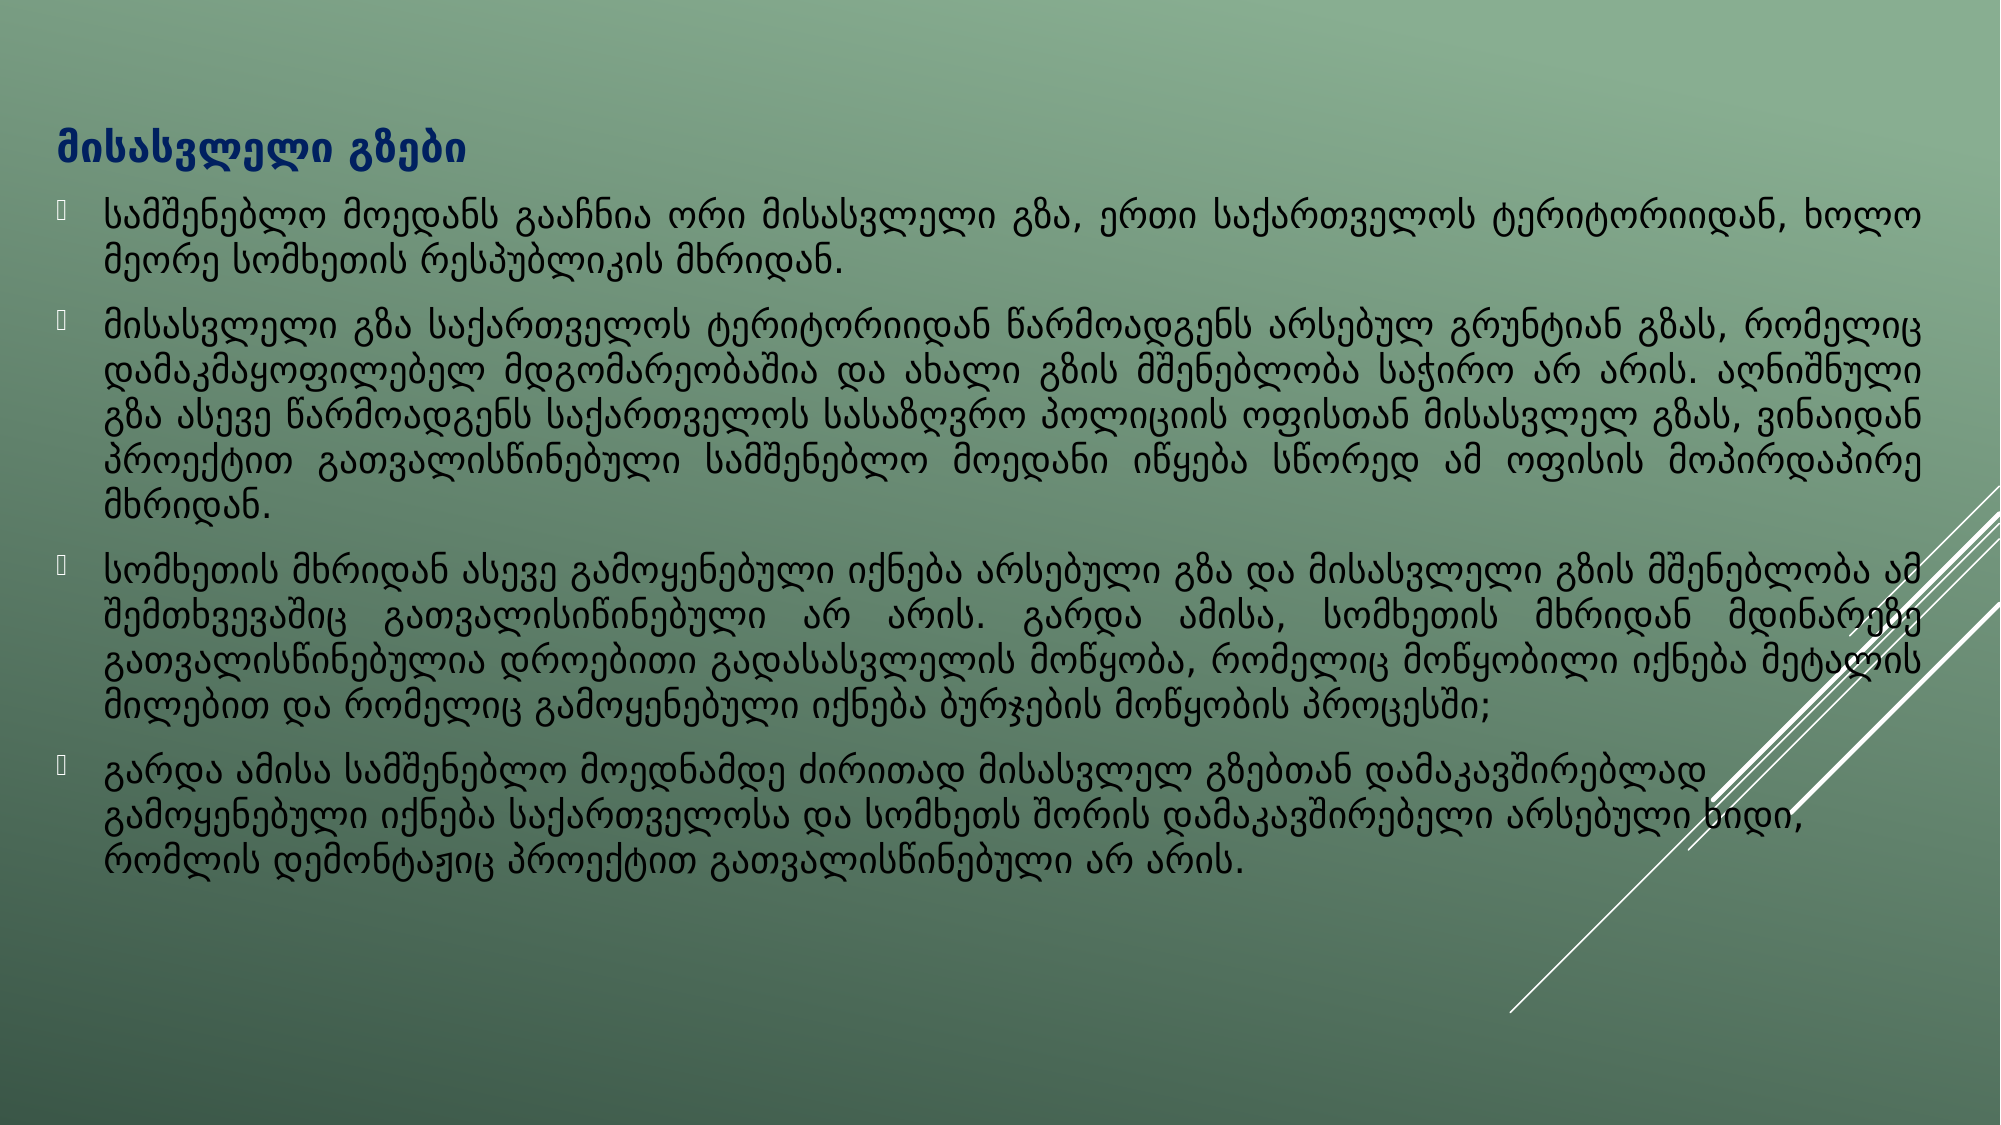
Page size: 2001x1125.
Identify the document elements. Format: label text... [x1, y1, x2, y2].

list მისასვლელი გზები სამშენებლო მოედანს გააჩნია ორი მისასვლელი გზა, ერთი საქართველოს ტერიტორიიდან, ხოლო მეორე სომხეთის რესპუბლიკის მხრიდან. მისასვლელი გზა საქართველოს ტერიტორიიდან წარმოადგენს არსებულ გრუნტიან გზას, რომელიც დამაკმაყოფილებელ მდგომარეობაშია და ახალი გზის მშენებლობა საჭირო არ არის. აღნიშნული გზა ასევე წარმოადგენს საქართველოს სასაზღვრო პოლიციის ოფისთან მისასვლელ გზას, ვინაიდან პროექტით გათვალისწინებული სამშენებლო მოედანი იწყება სწორედ ამ ოფისის მოპირდაპირე მხრიდან. სომხეთის მხრიდან ასევე გამოყენებული იქნება არსებული გზა და მისასვლელი გზის მშენებლობა ამ შემთხვევაშიც გათვალისიწინებული არ არის. გარდა ამისა, სომხეთის მხრიდან მდინარეზე გათვალისწინებულია დროებითი გადასასვლელის მოწყობა, რომელიც მოწყობილი იქნება მეტალის მილებით და რომელიც გამოყენებული იქნება ბურჯების მოწყობის პროცესში; გარდა ამისა სამშენებლო მოედნამდე ძირითად მისასვლელ გზებთან დამაკავშირებლად გამოყენებული იქნება საქართველოსა და სომხეთს შორის დამაკავშირებელი არსებული ხიდი, რომლის დემონტაჟიც პროექტით გათვალისწინებული არ არის. [41, 0, 1939, 1083]
